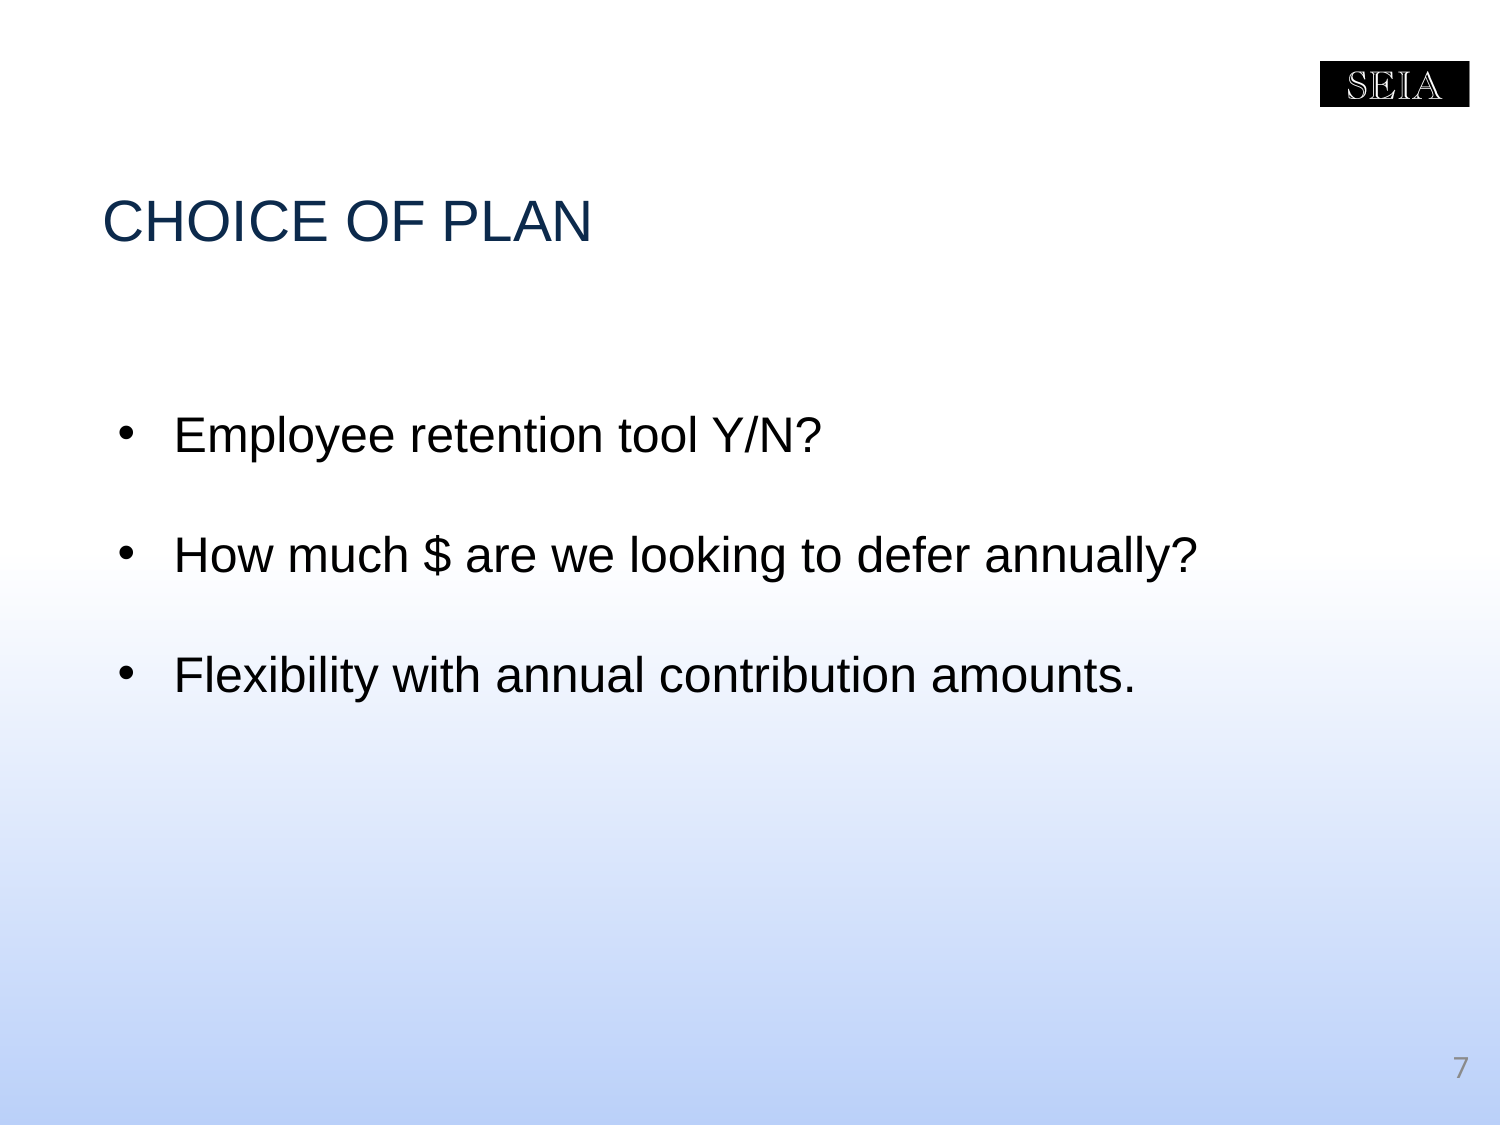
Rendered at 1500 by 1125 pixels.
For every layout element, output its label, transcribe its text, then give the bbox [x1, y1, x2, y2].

text_box Employee retention tool Y/N? How much $ are we looking to defer annually? Flexibility with annual contribution amounts. [102, 335, 1500, 1125]
slide_number 7 [1425, 1051, 1470, 1112]
picture [1319, 60, 1470, 108]
text_box CHOICE OF PLAN [102, 183, 1390, 254]
